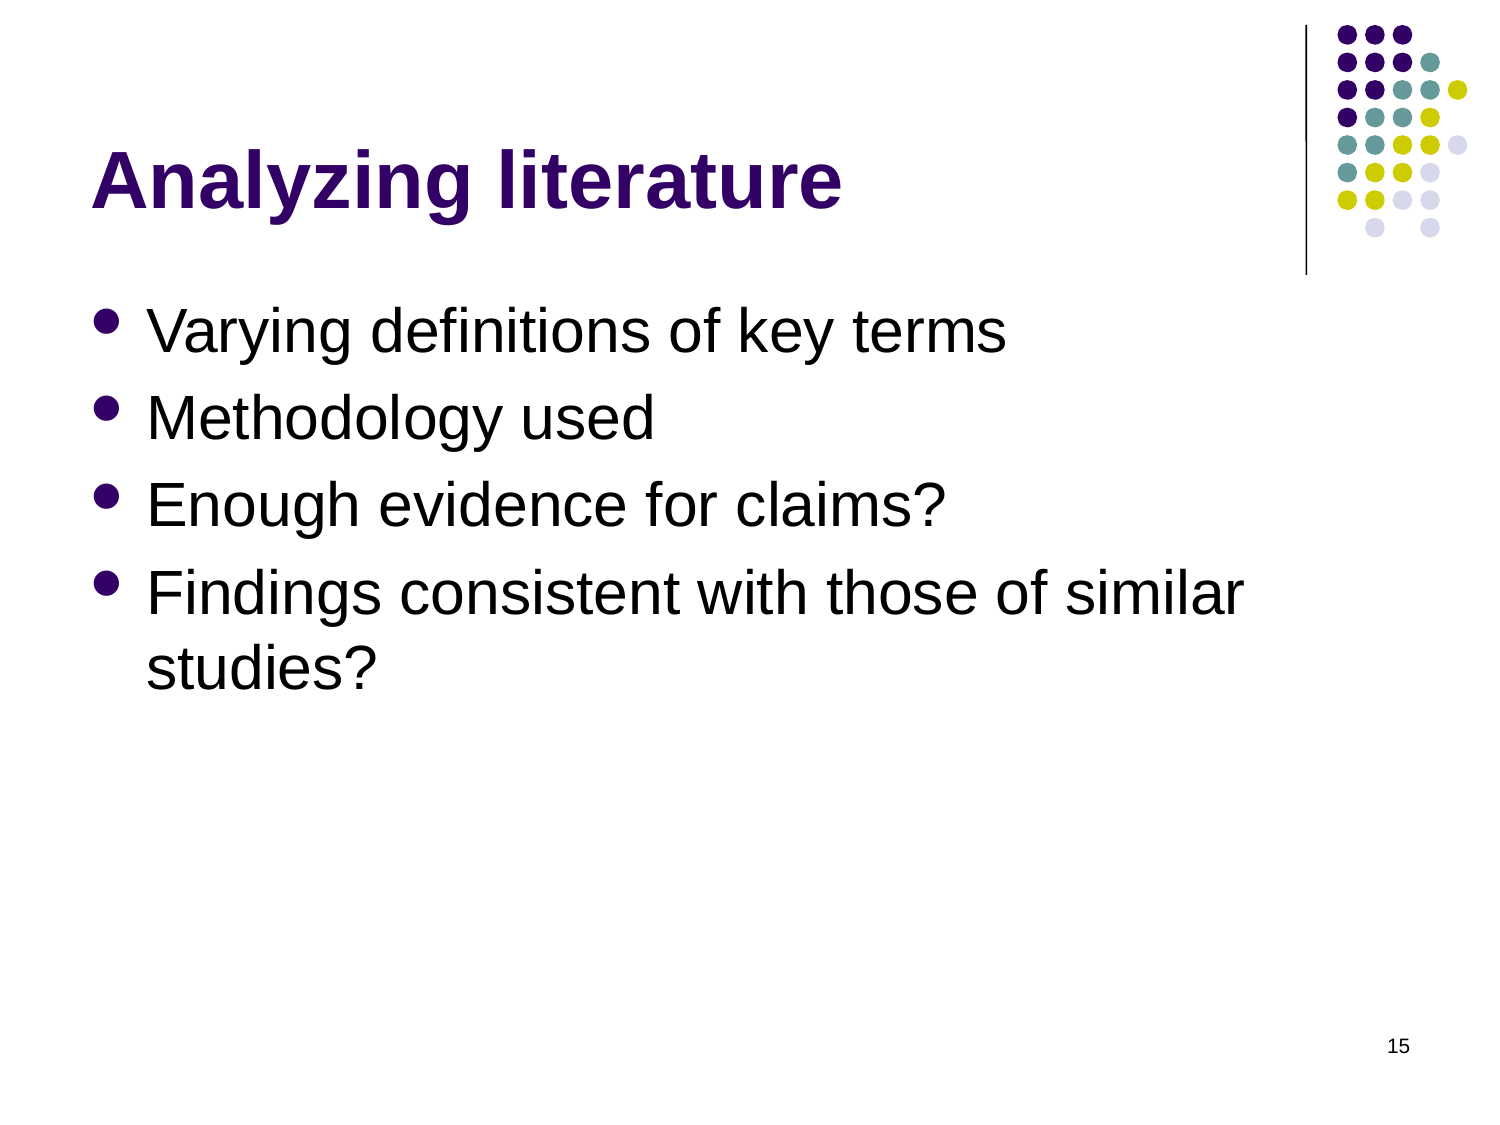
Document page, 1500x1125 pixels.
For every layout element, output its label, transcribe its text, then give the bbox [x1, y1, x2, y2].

slide_number 15 [1074, 1024, 1426, 1101]
title Analyzing literature [74, 19, 1313, 233]
list Varying definitions of key terms Methodology used Enough evidence for claims? Findings consistent with those of similar studies? [74, 281, 1426, 1006]
